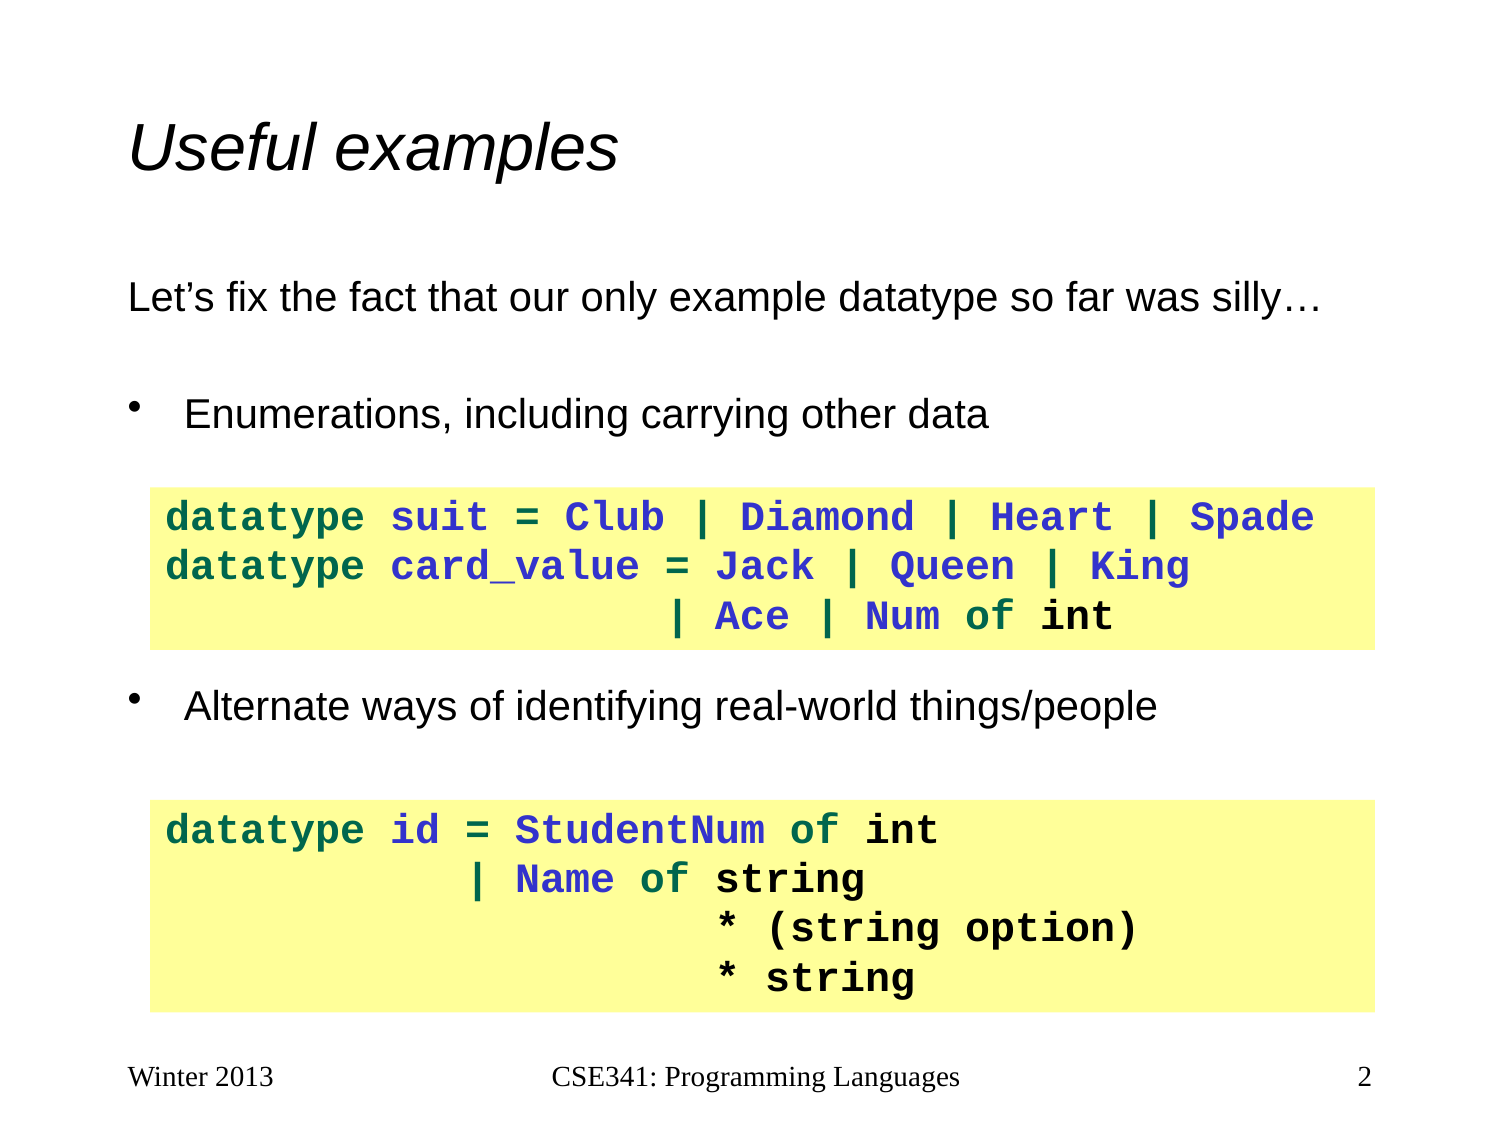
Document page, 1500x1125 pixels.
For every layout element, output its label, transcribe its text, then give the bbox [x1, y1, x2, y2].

title Useful examples [112, 49, 1388, 238]
text_box datatype suit = Club | Diamond | Heart | Spade datatype card_value = Jack | Queen | King | Ace | Num of int [150, 487, 1375, 650]
text_box datatype id = StudentNum of int | Name of string * (string option) * string [150, 799, 1375, 1013]
footer CSE341: Programming Languages [474, 1049, 1038, 1125]
slide_number Winter 2013 [112, 1049, 426, 1125]
slide_number 2 [1074, 1049, 1388, 1125]
list Let’s fix the fact that our only example datatype so far was silly… Enumerations, including carrying other data Alternate ways of identifying real-world things/people [112, 262, 1388, 1001]
